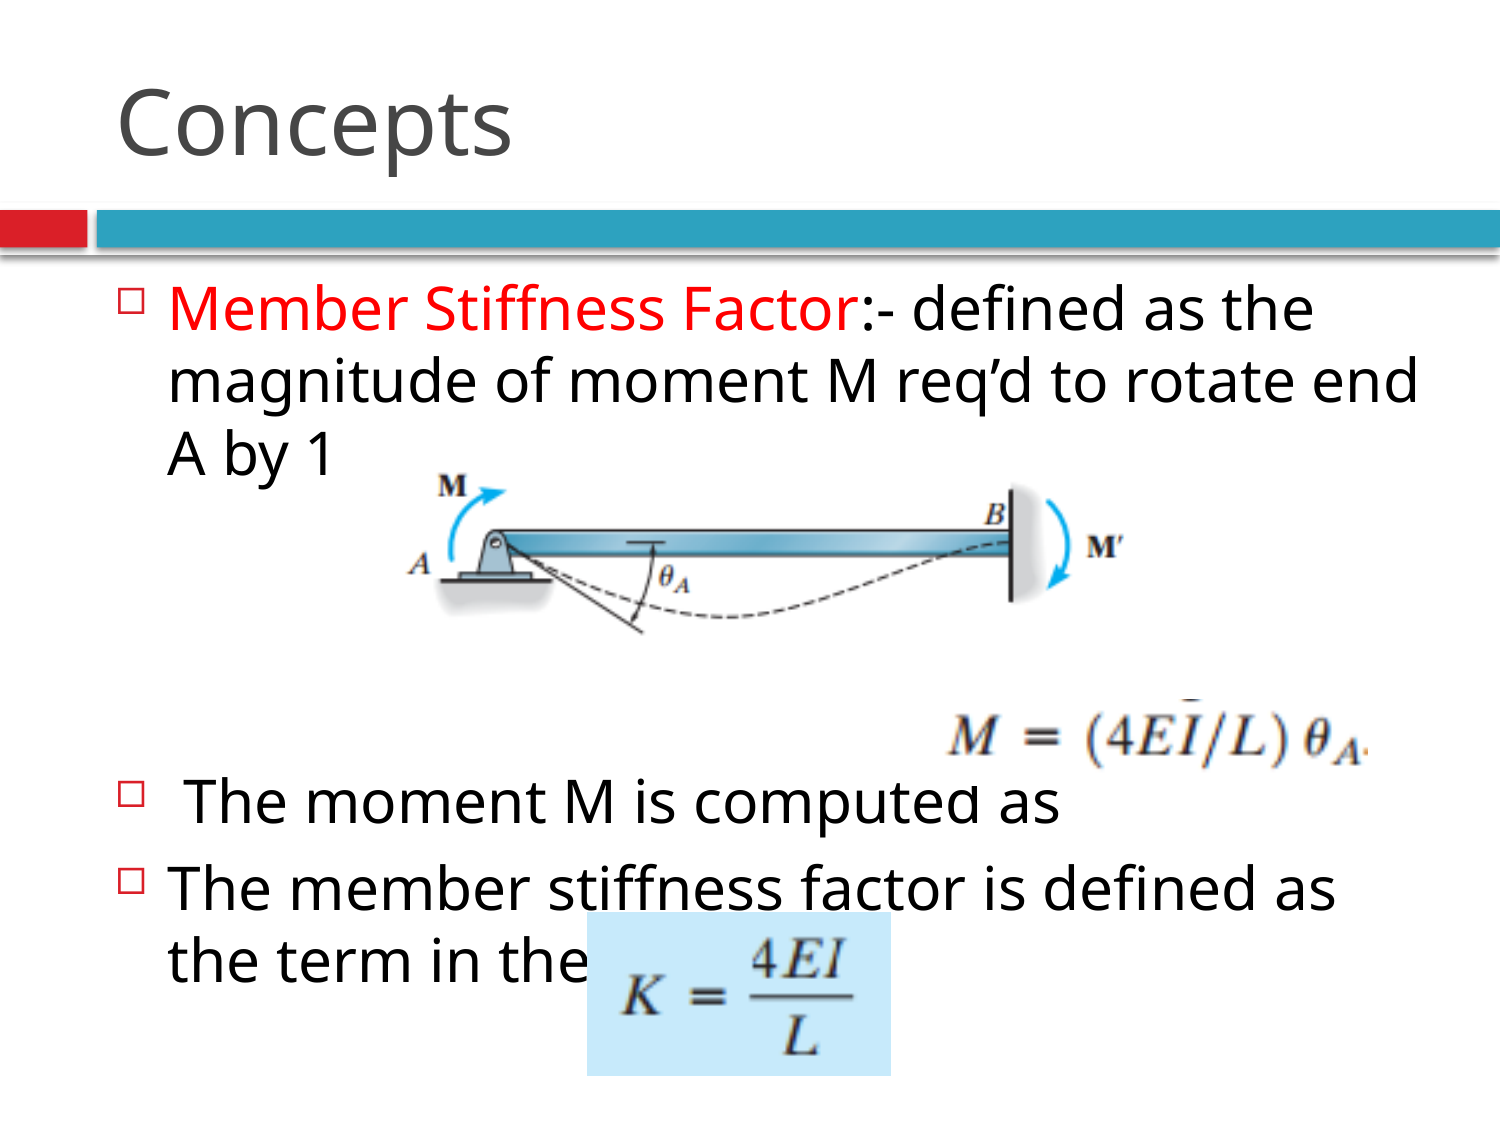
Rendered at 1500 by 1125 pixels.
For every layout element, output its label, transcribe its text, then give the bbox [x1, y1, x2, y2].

picture [937, 699, 1368, 786]
list Member Stiffness Factor:- defined as the magnitude of moment M req’d to rotate end A by 1 rad. The moment M is computed as The member stiffness factor is defined as the term in the brackets. [100, 262, 1438, 1000]
picture [587, 912, 891, 1077]
title Concepts [100, 37, 1438, 200]
picture [349, 424, 1171, 651]
